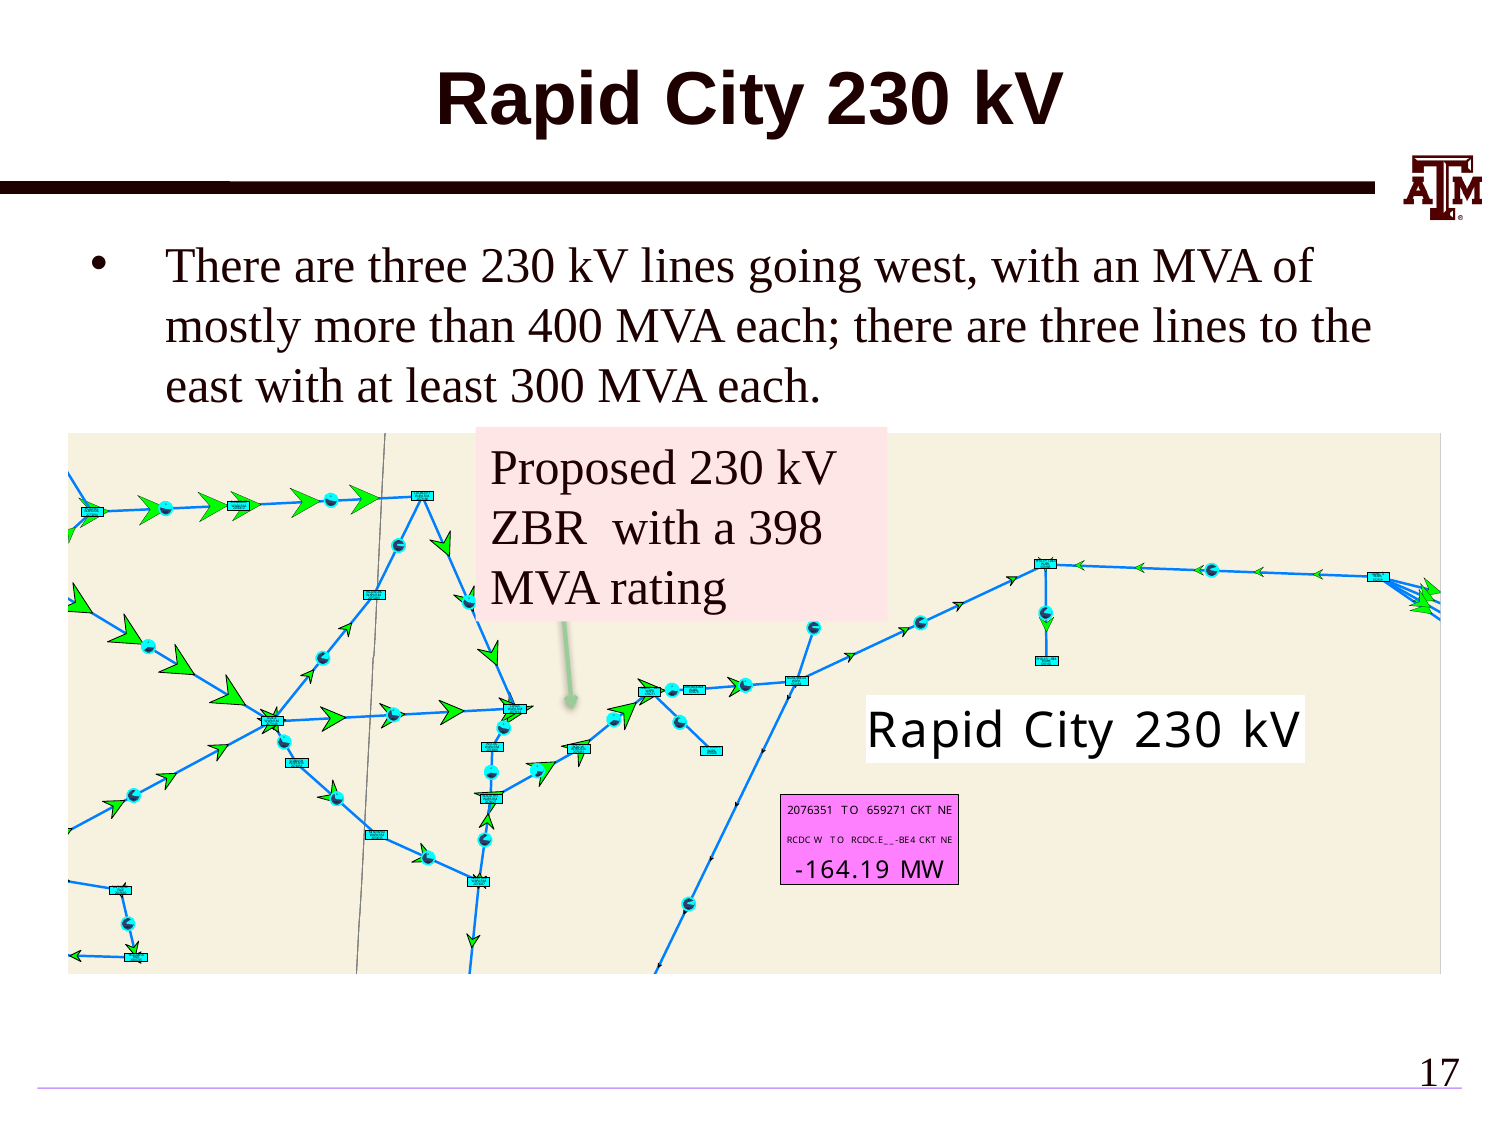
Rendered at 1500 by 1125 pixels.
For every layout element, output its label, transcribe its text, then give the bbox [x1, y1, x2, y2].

text_box Proposed 230 kV ZBR with a 398 MVA rating [475, 426, 888, 431]
picture [67, 433, 1441, 974]
list There are three 230 kV lines going west, with an MVA of mostly more than 400 MVA each; there are three lines to the east with at least 300 MVA each. [74, 224, 1456, 355]
picture [1392, 137, 1493, 238]
slide_number 16 [1387, 1037, 1475, 1113]
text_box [562, 605, 573, 710]
title Rapid City 230 kV [37, 12, 1463, 188]
